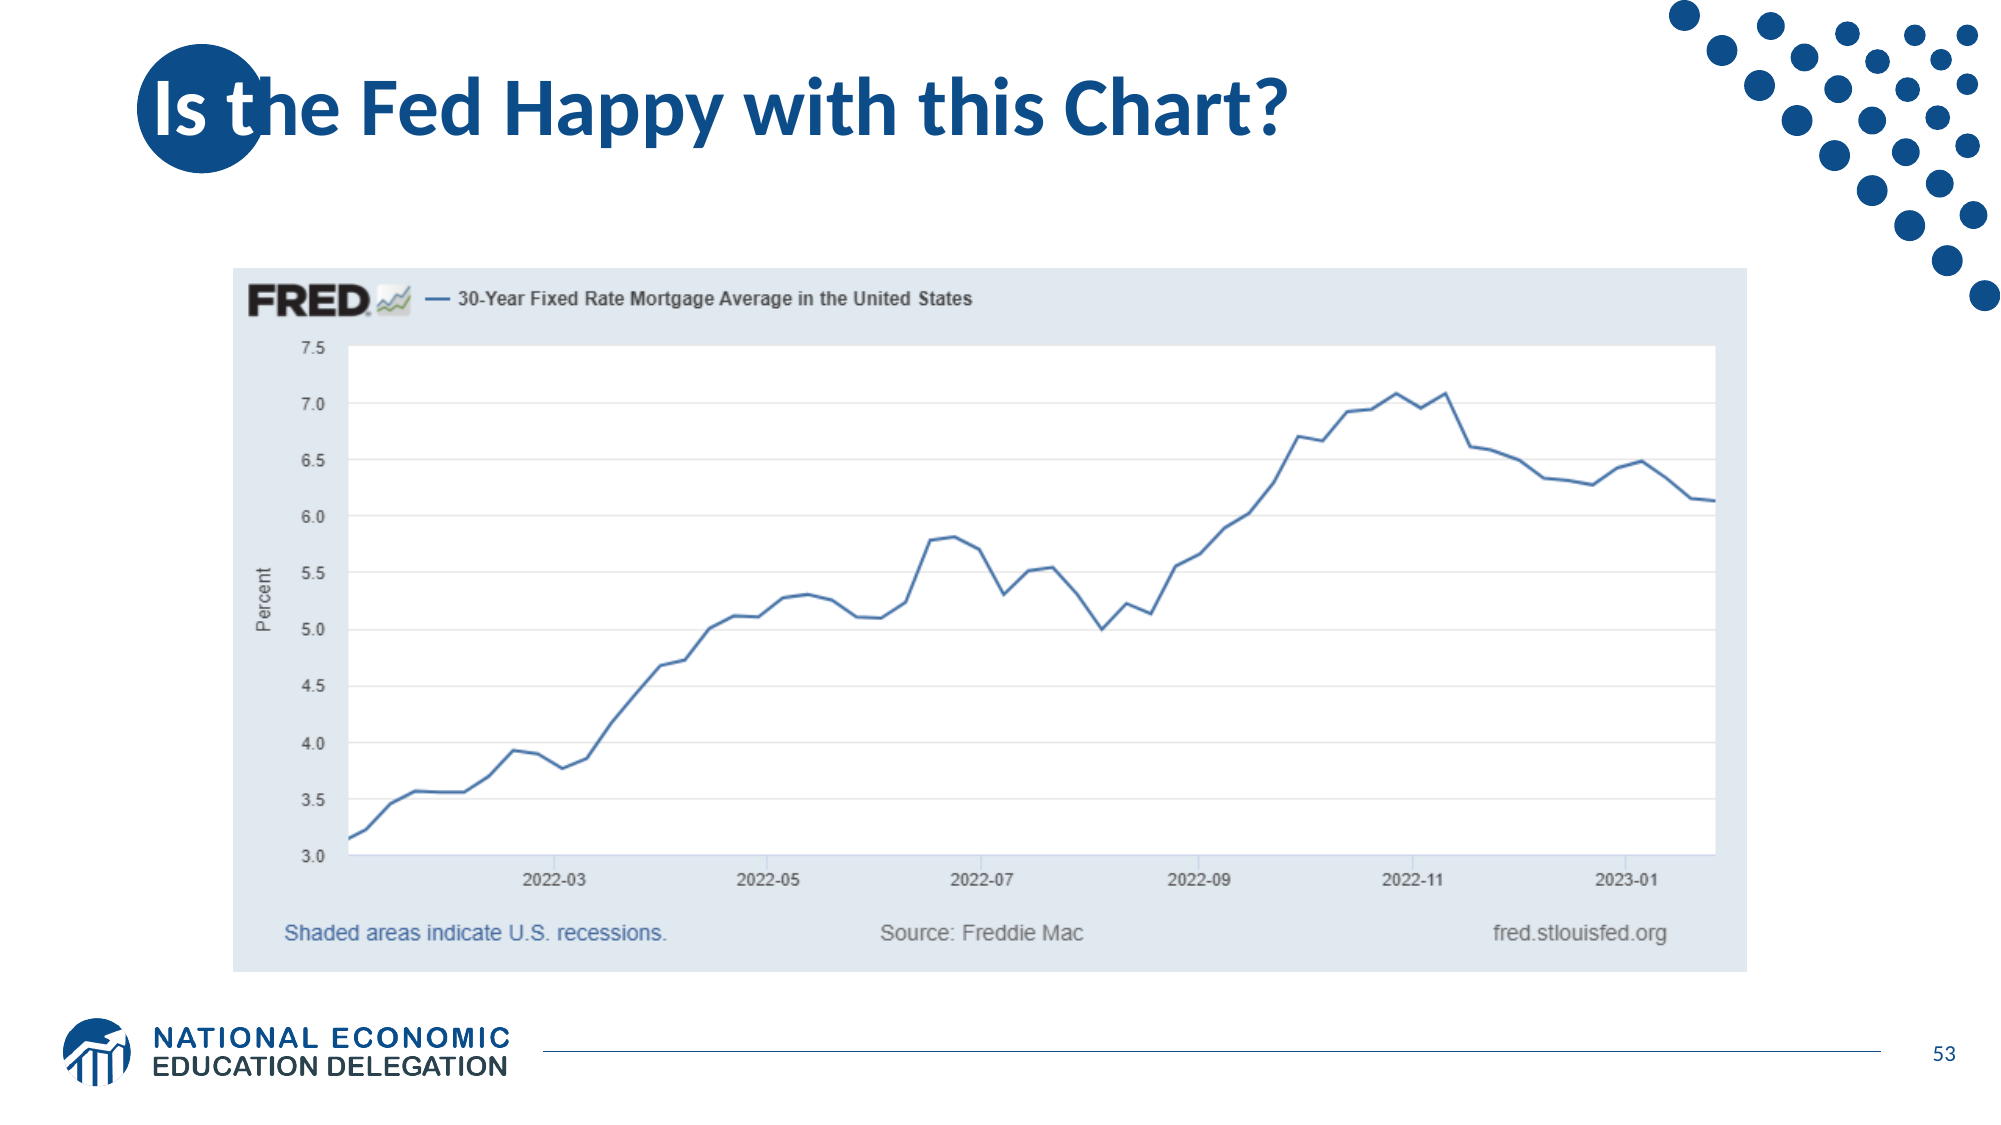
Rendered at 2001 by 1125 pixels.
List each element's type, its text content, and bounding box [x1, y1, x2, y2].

title Is the Fed Happy with this Chart? [137, 0, 1863, 218]
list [233, 268, 1747, 972]
picture [55, 1013, 520, 1091]
slide_number 53 [1521, 1022, 1972, 1082]
